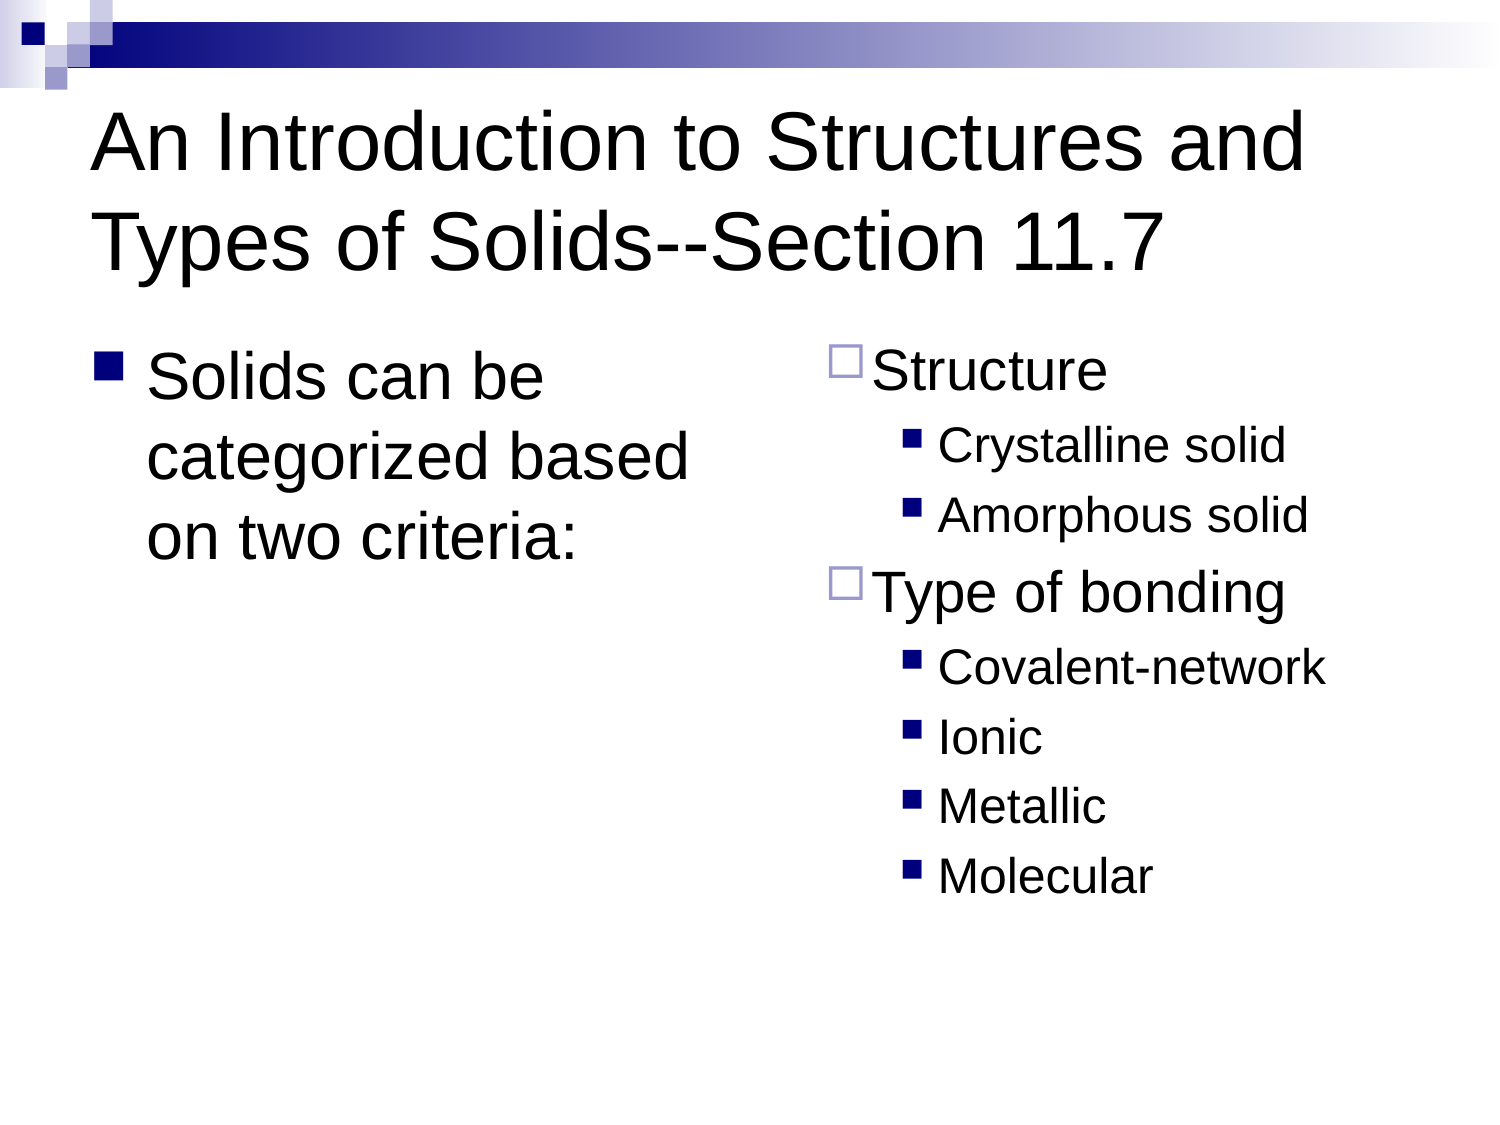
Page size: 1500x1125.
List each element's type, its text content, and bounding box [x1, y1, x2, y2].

list Solids can be categorized based on two criteria: Structure Crystalline solid Amorphous solid Type of bonding Covalent-network Ionic Metallic Molecular [74, 324, 1426, 1105]
title An Introduction to Structures and Types of Solids--Section 11.7 [74, 74, 1426, 301]
